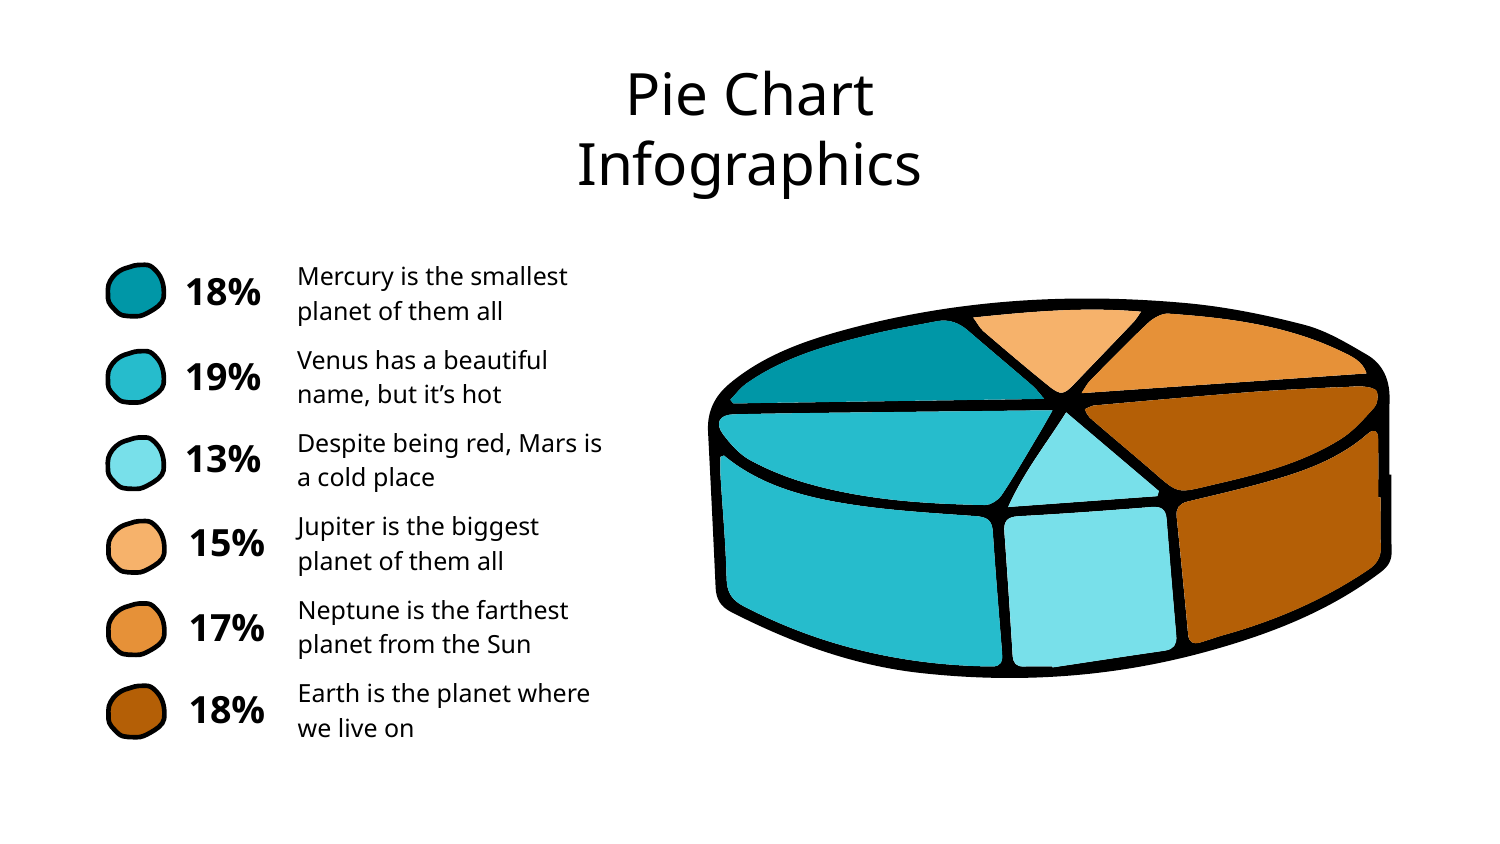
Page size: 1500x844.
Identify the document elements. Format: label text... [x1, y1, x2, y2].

text_box Jupiter is the biggest planet of them all [282, 499, 632, 582]
text_box [930, 674, 1049, 678]
text_box Venus has a beautiful name, but it’s hot [282, 333, 631, 415]
text_box 13% [164, 432, 283, 483]
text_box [714, 410, 1005, 667]
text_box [1003, 412, 1178, 668]
text_box Mercury is the smallest planet of them all [282, 249, 631, 332]
text_box [107, 351, 164, 403]
title Pie Chart Infographics [468, 88, 1032, 167]
text_box [1087, 313, 1367, 384]
text_box [107, 264, 164, 317]
text_box Earth is the planet where we live on [282, 666, 632, 749]
text_box [108, 521, 165, 573]
text_box [730, 320, 1045, 404]
text_box 19% [164, 350, 283, 401]
text_box [108, 685, 165, 738]
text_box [1084, 385, 1382, 645]
text_box [709, 298, 1392, 568]
text_box 15% [167, 516, 287, 567]
text_box 17% [167, 601, 287, 652]
text_box [1183, 653, 1202, 658]
text_box [108, 603, 165, 655]
text_box [973, 309, 1142, 393]
text_box Neptune is the farthest planet from the Sun [282, 583, 632, 666]
text_box Despite being red, Mars is a cold place [282, 416, 631, 499]
text_box [107, 437, 164, 489]
text_box 18% [167, 683, 287, 734]
text_box 18% [164, 265, 283, 316]
